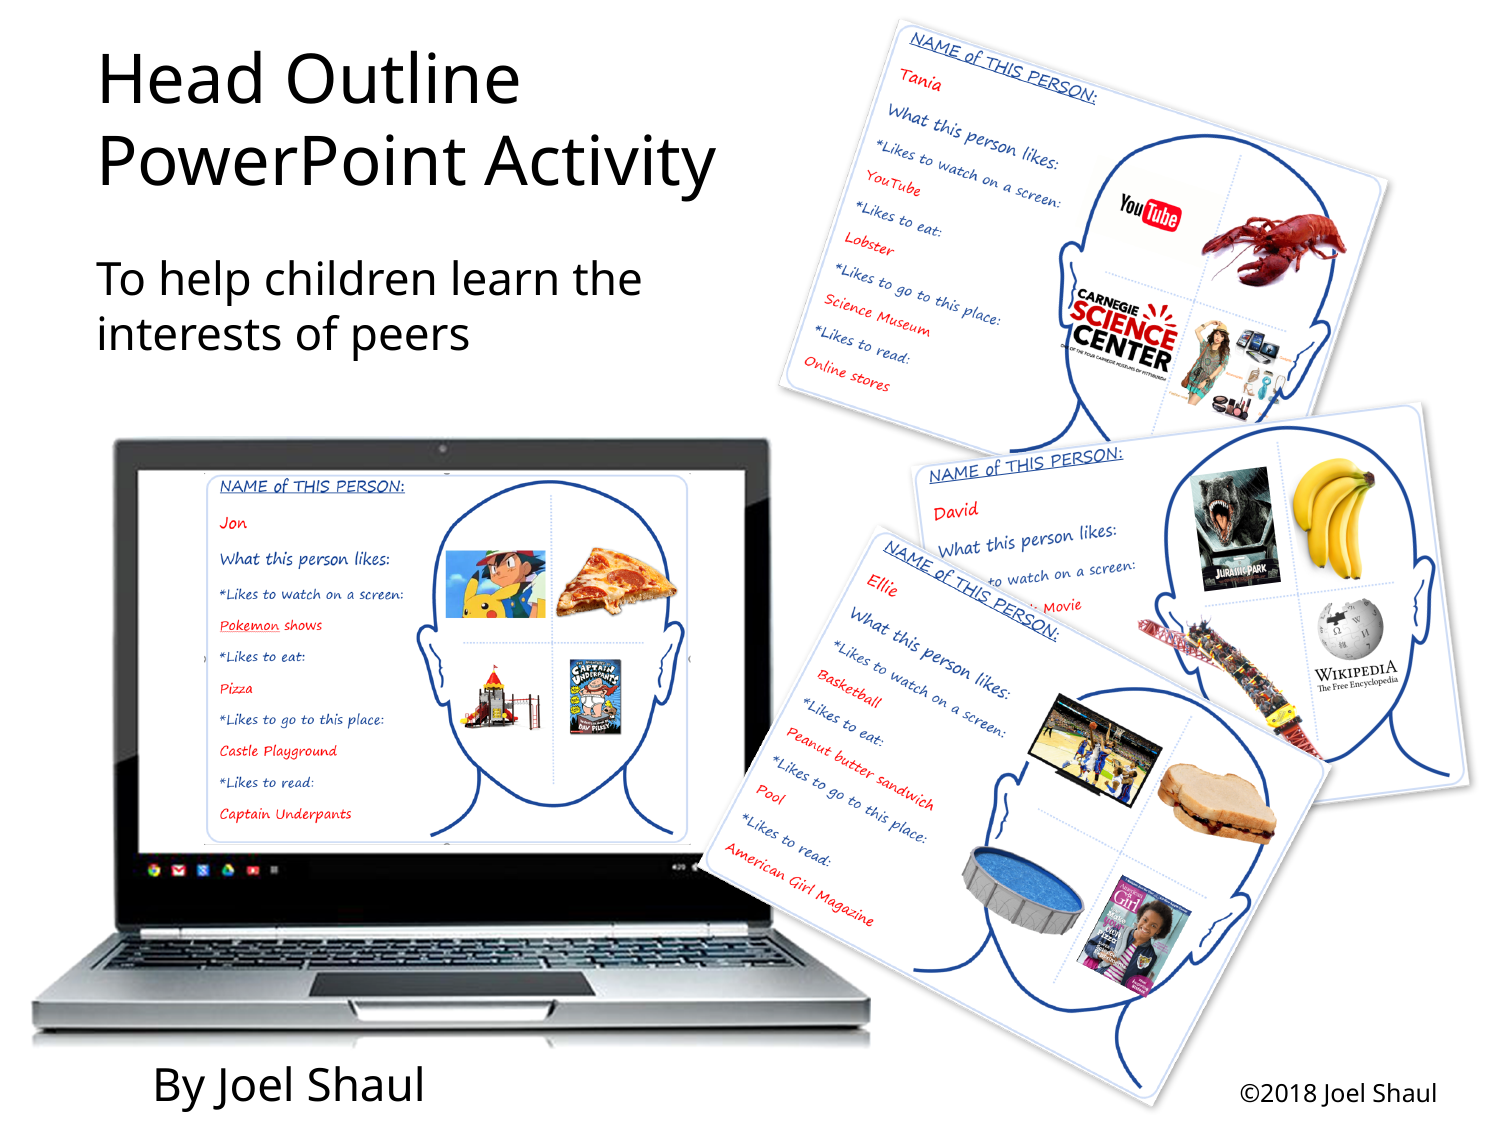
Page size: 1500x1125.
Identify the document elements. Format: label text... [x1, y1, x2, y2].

text_box By Joel Shaul [137, 1053, 750, 1119]
picture [30, 20, 1469, 1106]
text_box Head Outline PowerPoint Activity To help children learn the interests of peers [81, 27, 842, 367]
text_box ©2018 Joel Shaul [1224, 1070, 1454, 1116]
